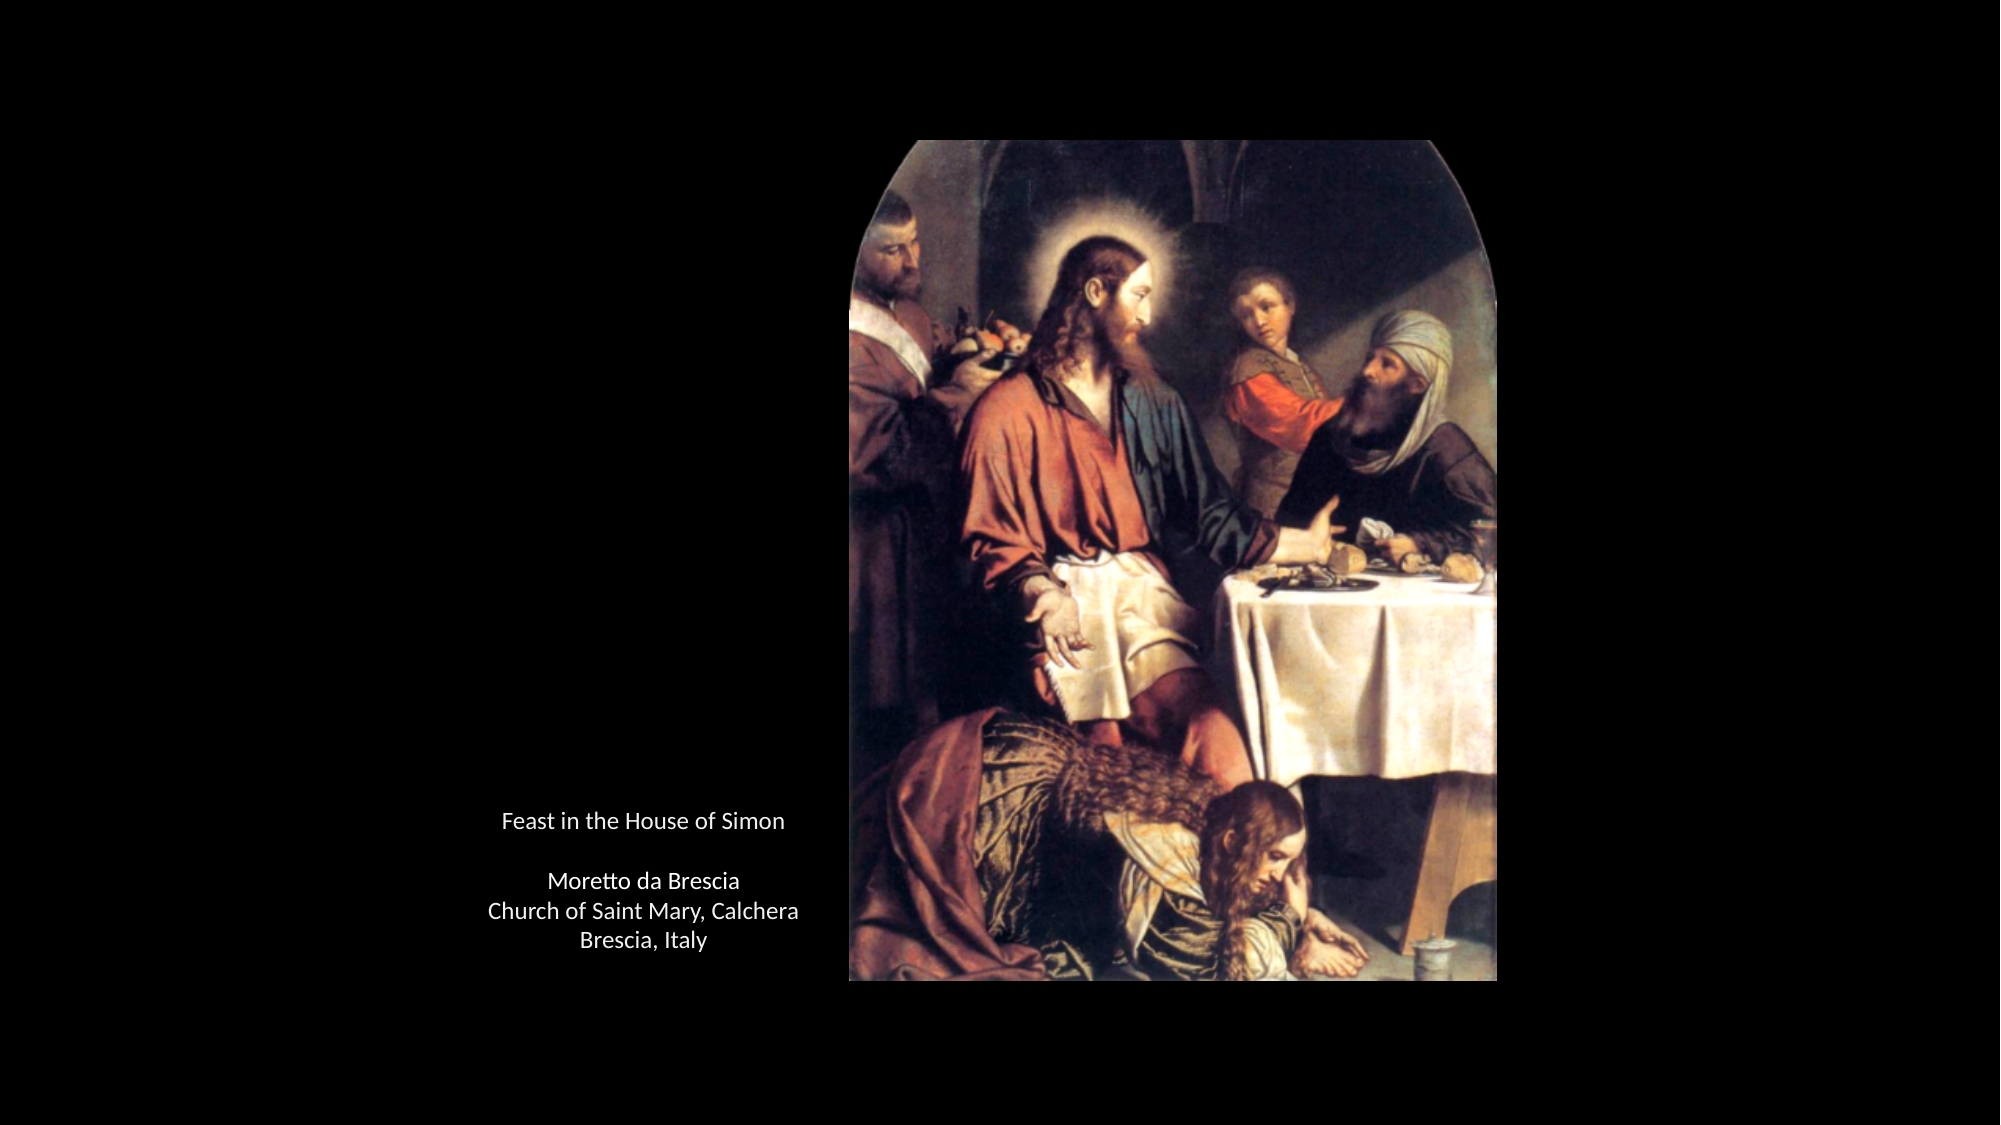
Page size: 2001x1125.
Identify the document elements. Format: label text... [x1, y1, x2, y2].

text_box Feast in the House of Simon Moretto da Brescia Church of Saint Mary, Calchera Brescia, Italy [465, 796, 822, 962]
picture [849, 140, 1498, 982]
